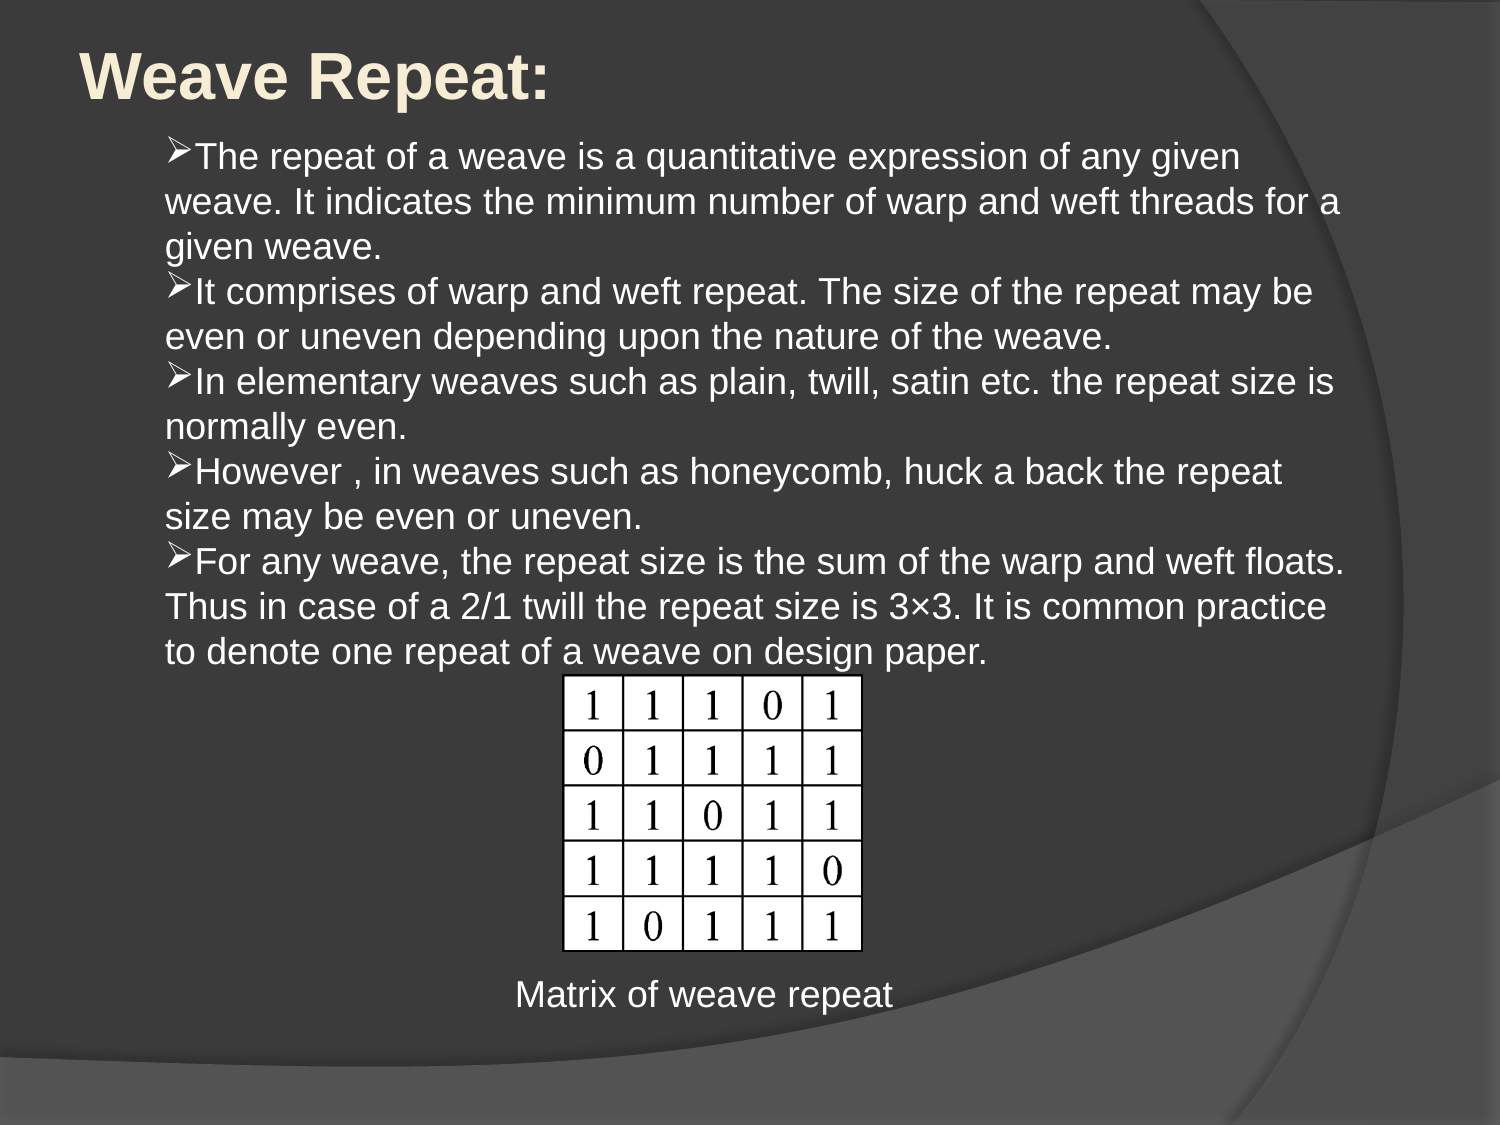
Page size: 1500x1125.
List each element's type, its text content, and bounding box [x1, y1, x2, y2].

picture [562, 674, 863, 953]
text_box Weave Repeat: [64, 24, 568, 120]
text_box The repeat of a weave is a quantitative expression of any given weave. It indicates the minimum number of warp and weft threads for a given weave. It comprises of warp and weft repeat. The size of the repeat may be even or uneven depending upon the nature of the weave. In elementary weaves such as plain, twill, satin etc. the repeat size is normally even. However , in weaves such as honeycomb, huck a back the repeat size may be even or uneven. For any weave, the repeat size is the sum of the warp and weft floats. Thus in case of a 2/1 twill the repeat size is 3×3. It is common practice to denote one repeat of a weave on design paper. [149, 124, 1363, 680]
text_box Matrix of weave repeat [500, 962, 1425, 1023]
